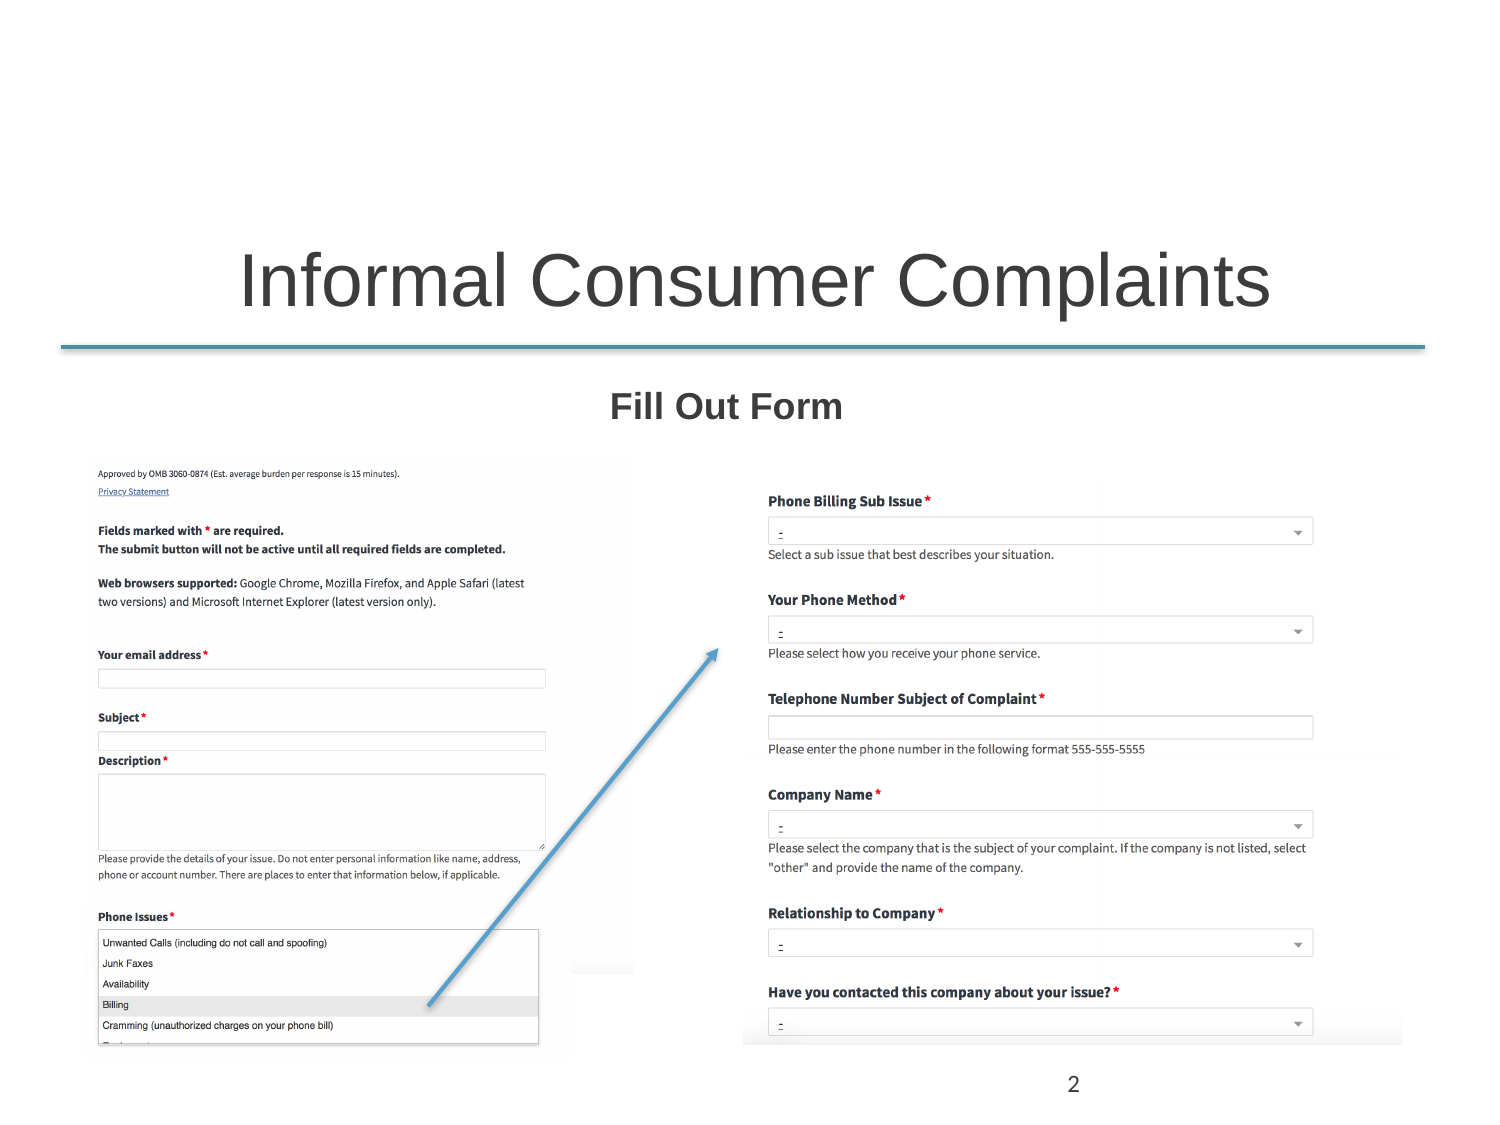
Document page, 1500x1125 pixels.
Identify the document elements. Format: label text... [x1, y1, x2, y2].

text_box Fill Out Form [602, 374, 852, 435]
slide_number 2 [1056, 1059, 1089, 1105]
text_box [634, 648, 719, 753]
text_box Informal Consumer Complaints [230, 223, 1281, 329]
picture [83, 459, 634, 1060]
picture [742, 475, 1402, 1046]
